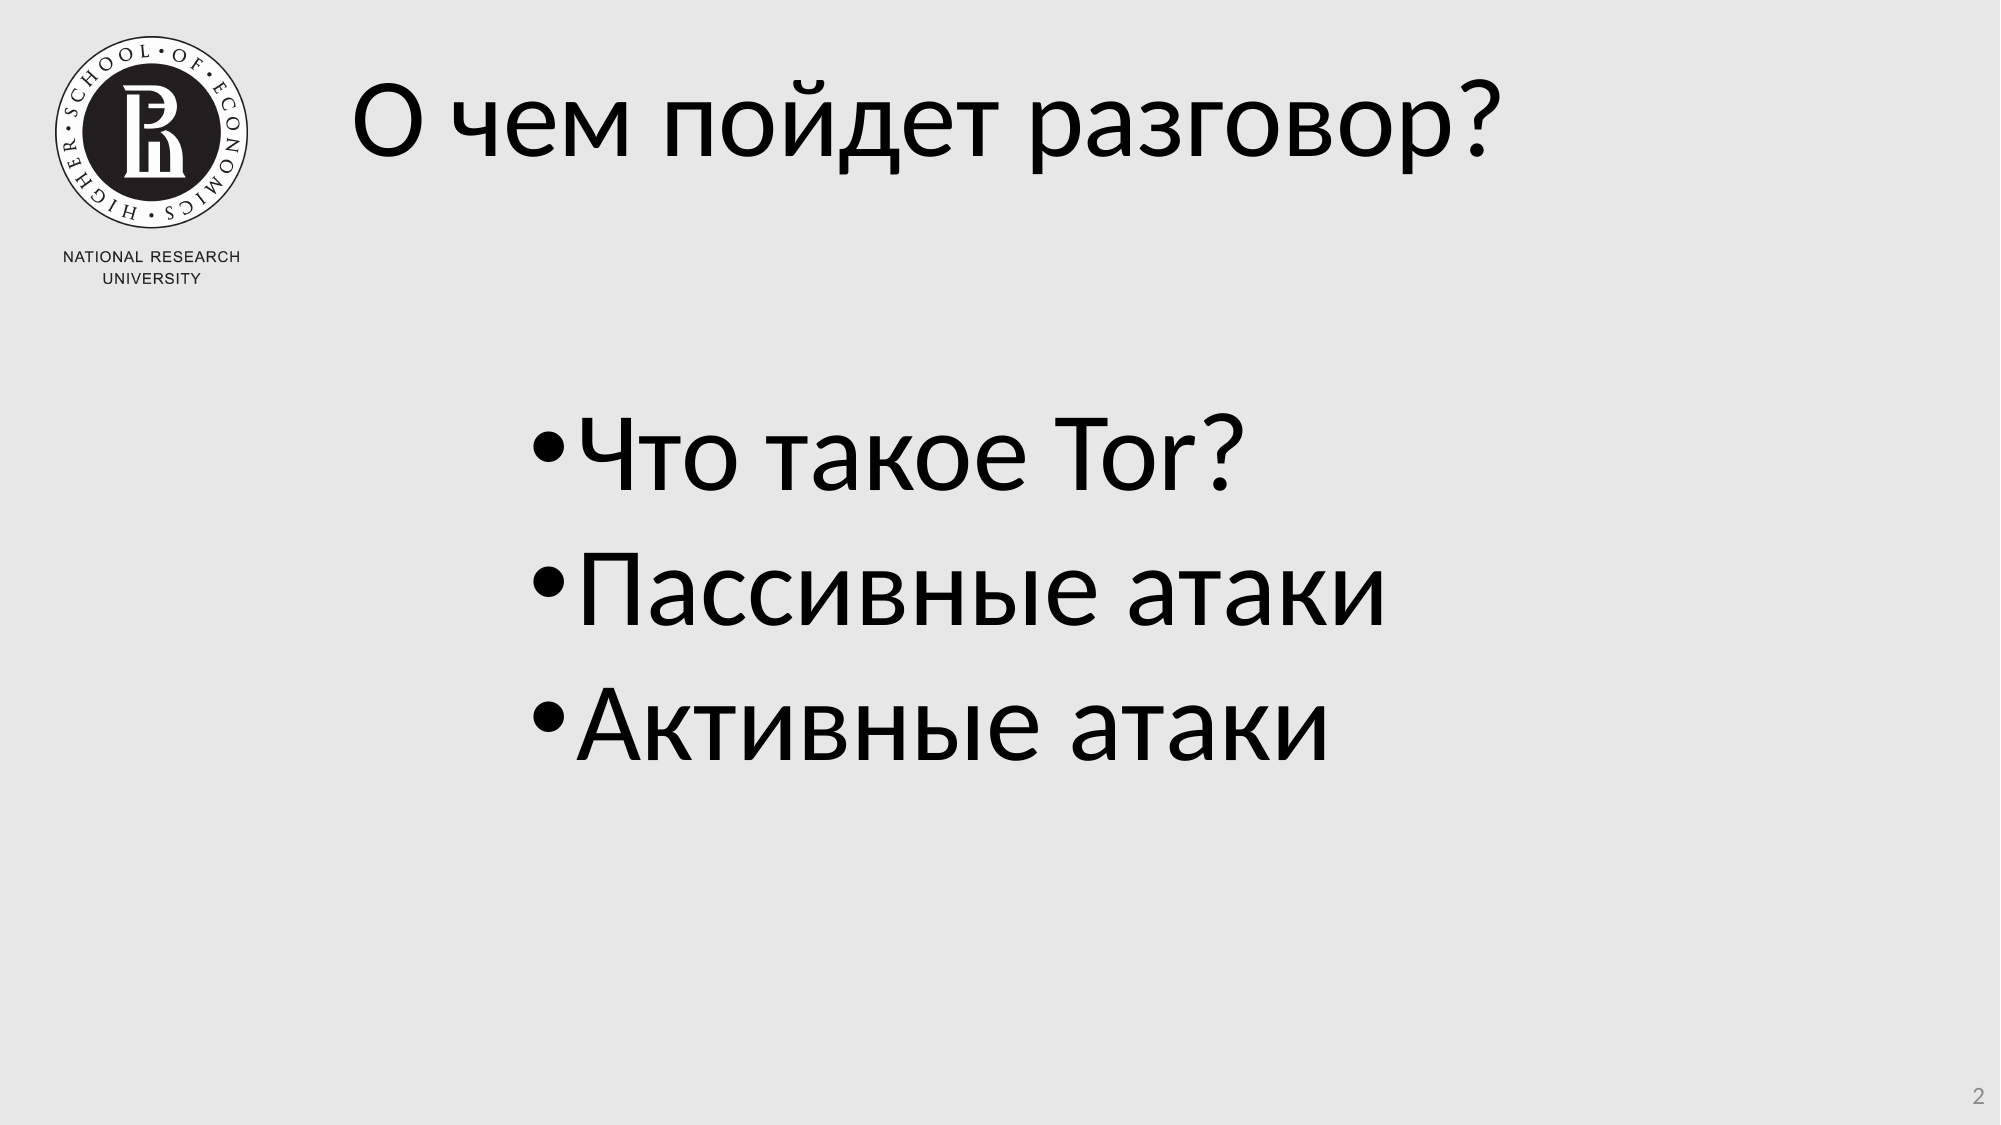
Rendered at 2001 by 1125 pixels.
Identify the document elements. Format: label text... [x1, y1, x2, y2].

picture [55, 36, 248, 285]
text_box О чем пойдет разговор? [336, 36, 1925, 187]
slide_number 2 [1550, 1065, 2000, 1125]
text_box Что такое Tor? Пассивные атаки Активные атаки [514, 370, 1464, 791]
